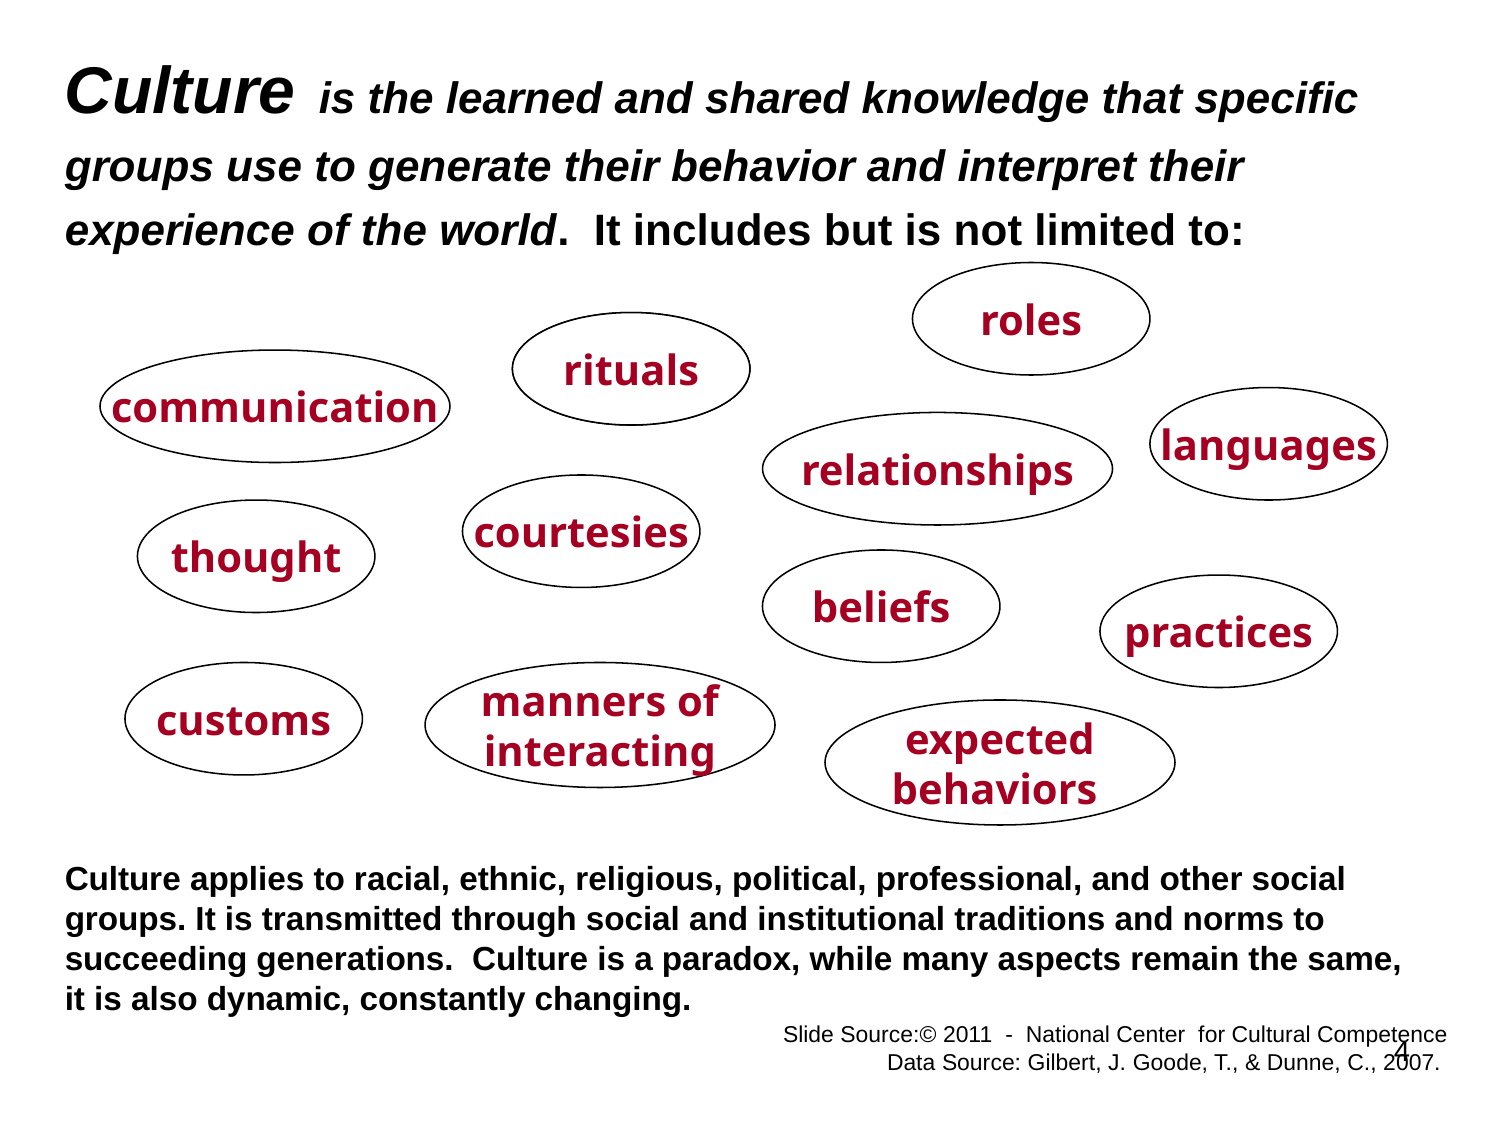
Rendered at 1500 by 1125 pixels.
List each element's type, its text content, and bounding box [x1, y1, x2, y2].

text_box Slide Source:© 2011 - National Center for Cultural Competence Data Source: Gilbert, J. Goode, T., & Dunne, C., 2007. [762, 1012, 1463, 1083]
text_box thought [137, 500, 375, 613]
text_box Culture applies to racial, ethnic, religious, political, professional, and other social groups. It is transmitted through social and institutional traditions and norms to succeeding generations. Culture is a paradox, while many aspects remain the same, it is also dynamic, constantly changing. [50, 824, 1425, 1050]
list Culture is the learned and shared knowledge that specific groups use to generate their behavior and interpret their experience of the world. It includes but is not limited to: [49, 24, 1438, 263]
text_box languages [1149, 387, 1388, 501]
text_box rituals [512, 312, 750, 426]
text_box practices [1099, 575, 1338, 688]
text_box customs [124, 662, 363, 775]
text_box beliefs [762, 549, 1000, 663]
slide_number 3 [1074, 1024, 1426, 1103]
text_box courtesies [462, 474, 700, 588]
text_box relationships [762, 412, 1113, 526]
text_box roles [912, 262, 1150, 376]
text_box expected behaviors [825, 699, 1176, 824]
text_box communication [99, 350, 451, 463]
text_box manners of interacting [425, 662, 776, 788]
